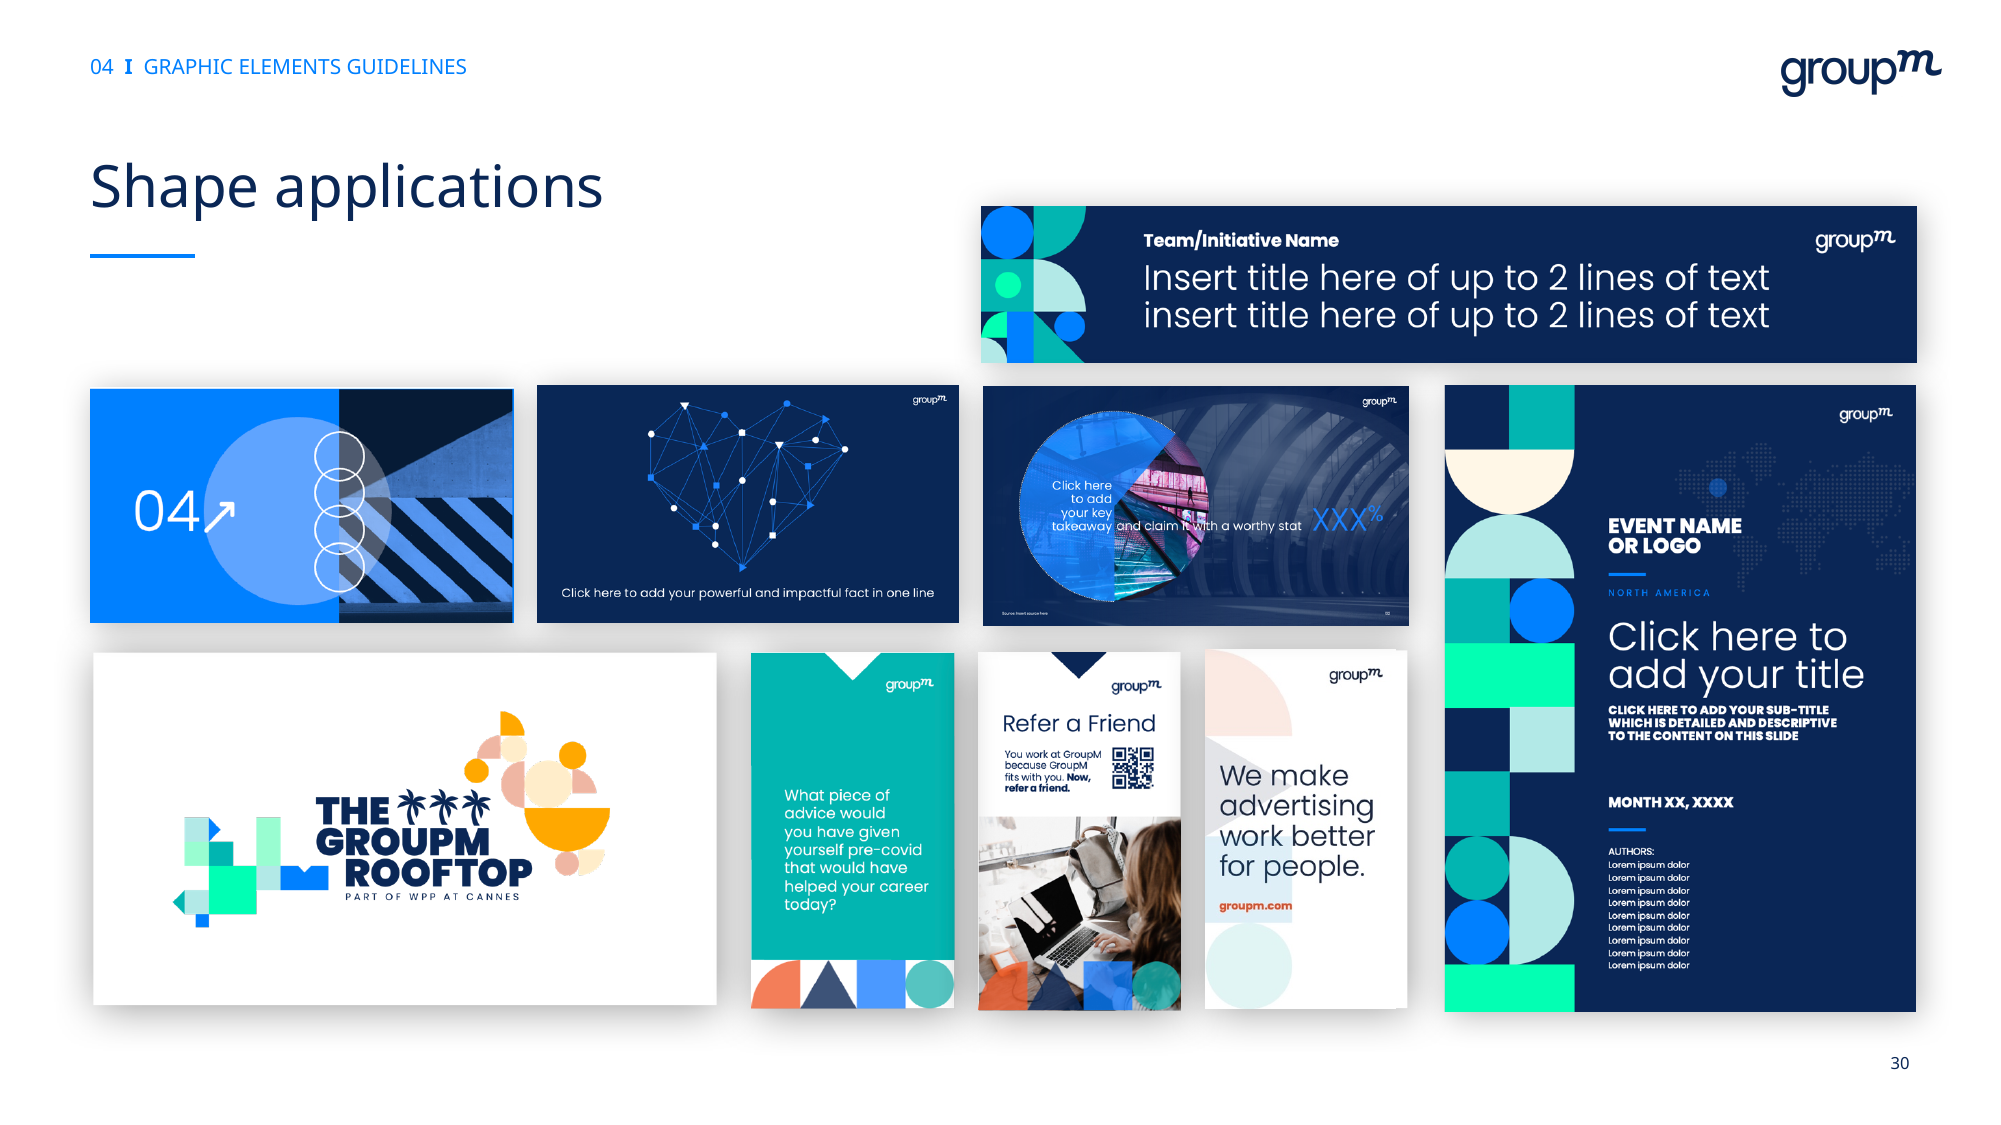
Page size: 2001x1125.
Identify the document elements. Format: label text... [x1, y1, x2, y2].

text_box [90, 385, 1916, 1012]
text_box 04 I GRAPHIC ELEMENTS GUIDELINES [82, 46, 559, 87]
picture [1781, 50, 1942, 97]
slide_number 30 [1862, 1052, 1910, 1073]
title Shape applications [90, 70, 1644, 221]
picture [981, 206, 1917, 363]
